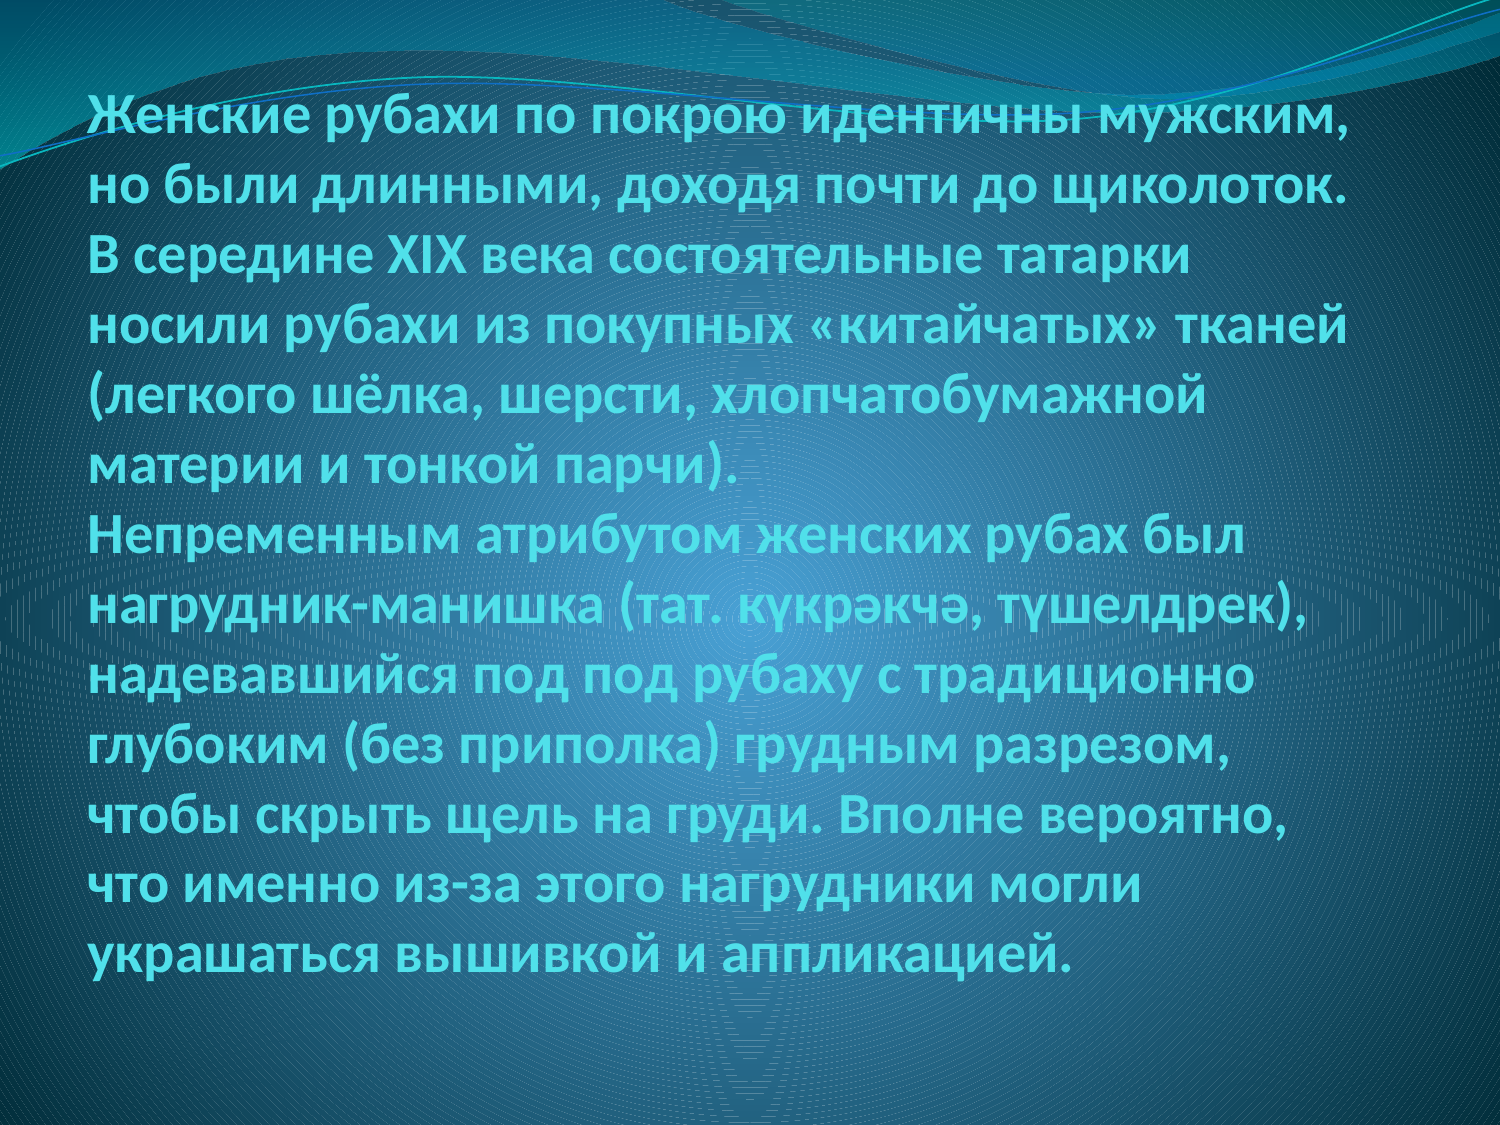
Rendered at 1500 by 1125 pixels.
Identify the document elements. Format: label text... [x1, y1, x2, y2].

title Женские рубахи по покрою идентичны мужским, но были длинными, доходя почти до щиколоток. В середине XIX века состоятельные татарки носили рубахи из покупных «китайчатых» тканей (легкого шёлка, шерсти, хлопчатобумажной материи и тонкой парчи). Непременным атрибутом женских рубах был нагрудник-манишка (тат. күкрәкчә, түшелдрек), надевавшийся под под рубаху с традиционно глубоким (без приполка) грудным разрезом, чтобы скрыть щель на груди. Вполне вероятно, что именно из-за этого нагрудники могли украшаться вышивкой и аппликацией. [87, 224, 1376, 1055]
